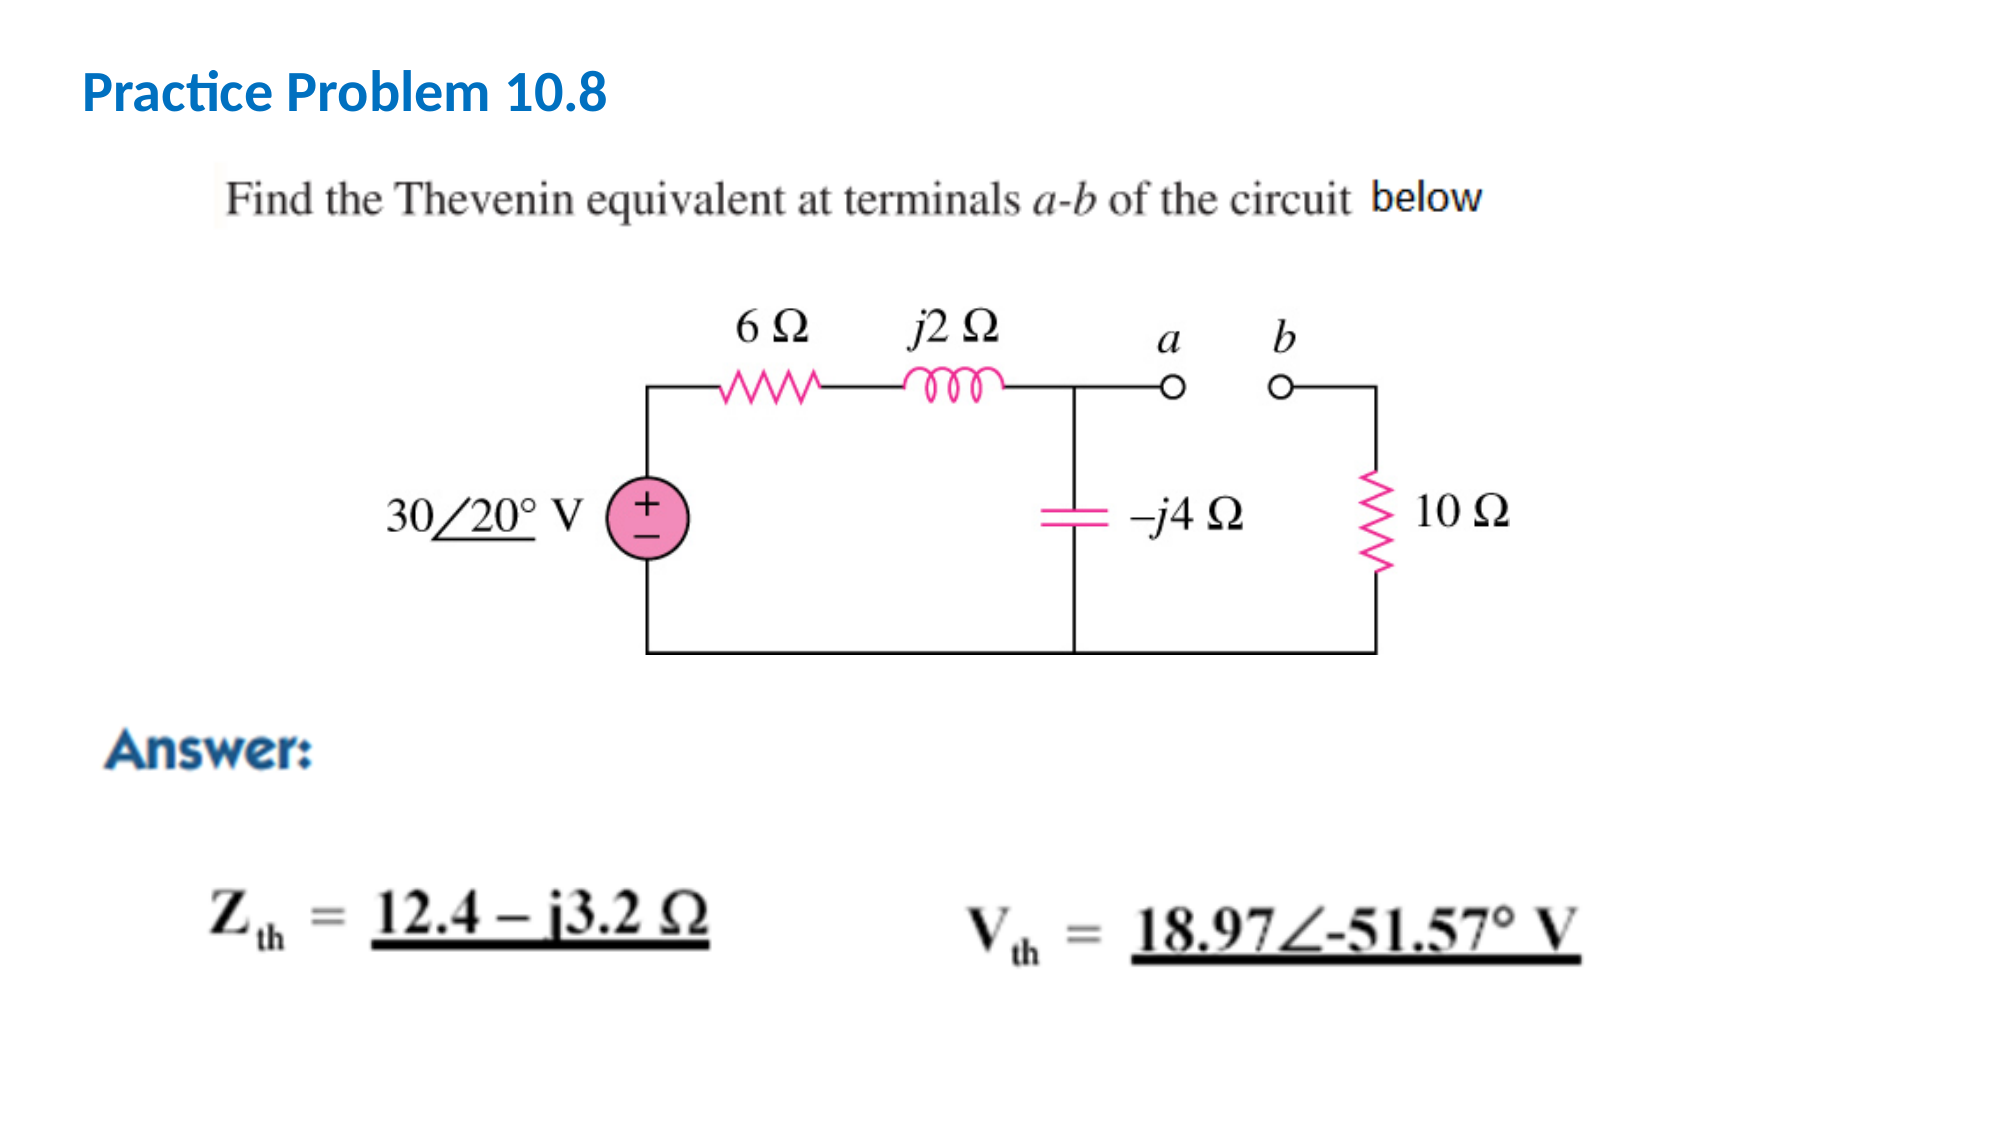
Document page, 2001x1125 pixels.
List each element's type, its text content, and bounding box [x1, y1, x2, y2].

picture [203, 134, 1589, 251]
picture [386, 293, 1510, 656]
picture [930, 890, 1628, 1004]
picture [84, 700, 323, 804]
text_box Practice Problem 10.8 [67, 46, 706, 131]
picture [183, 868, 777, 988]
